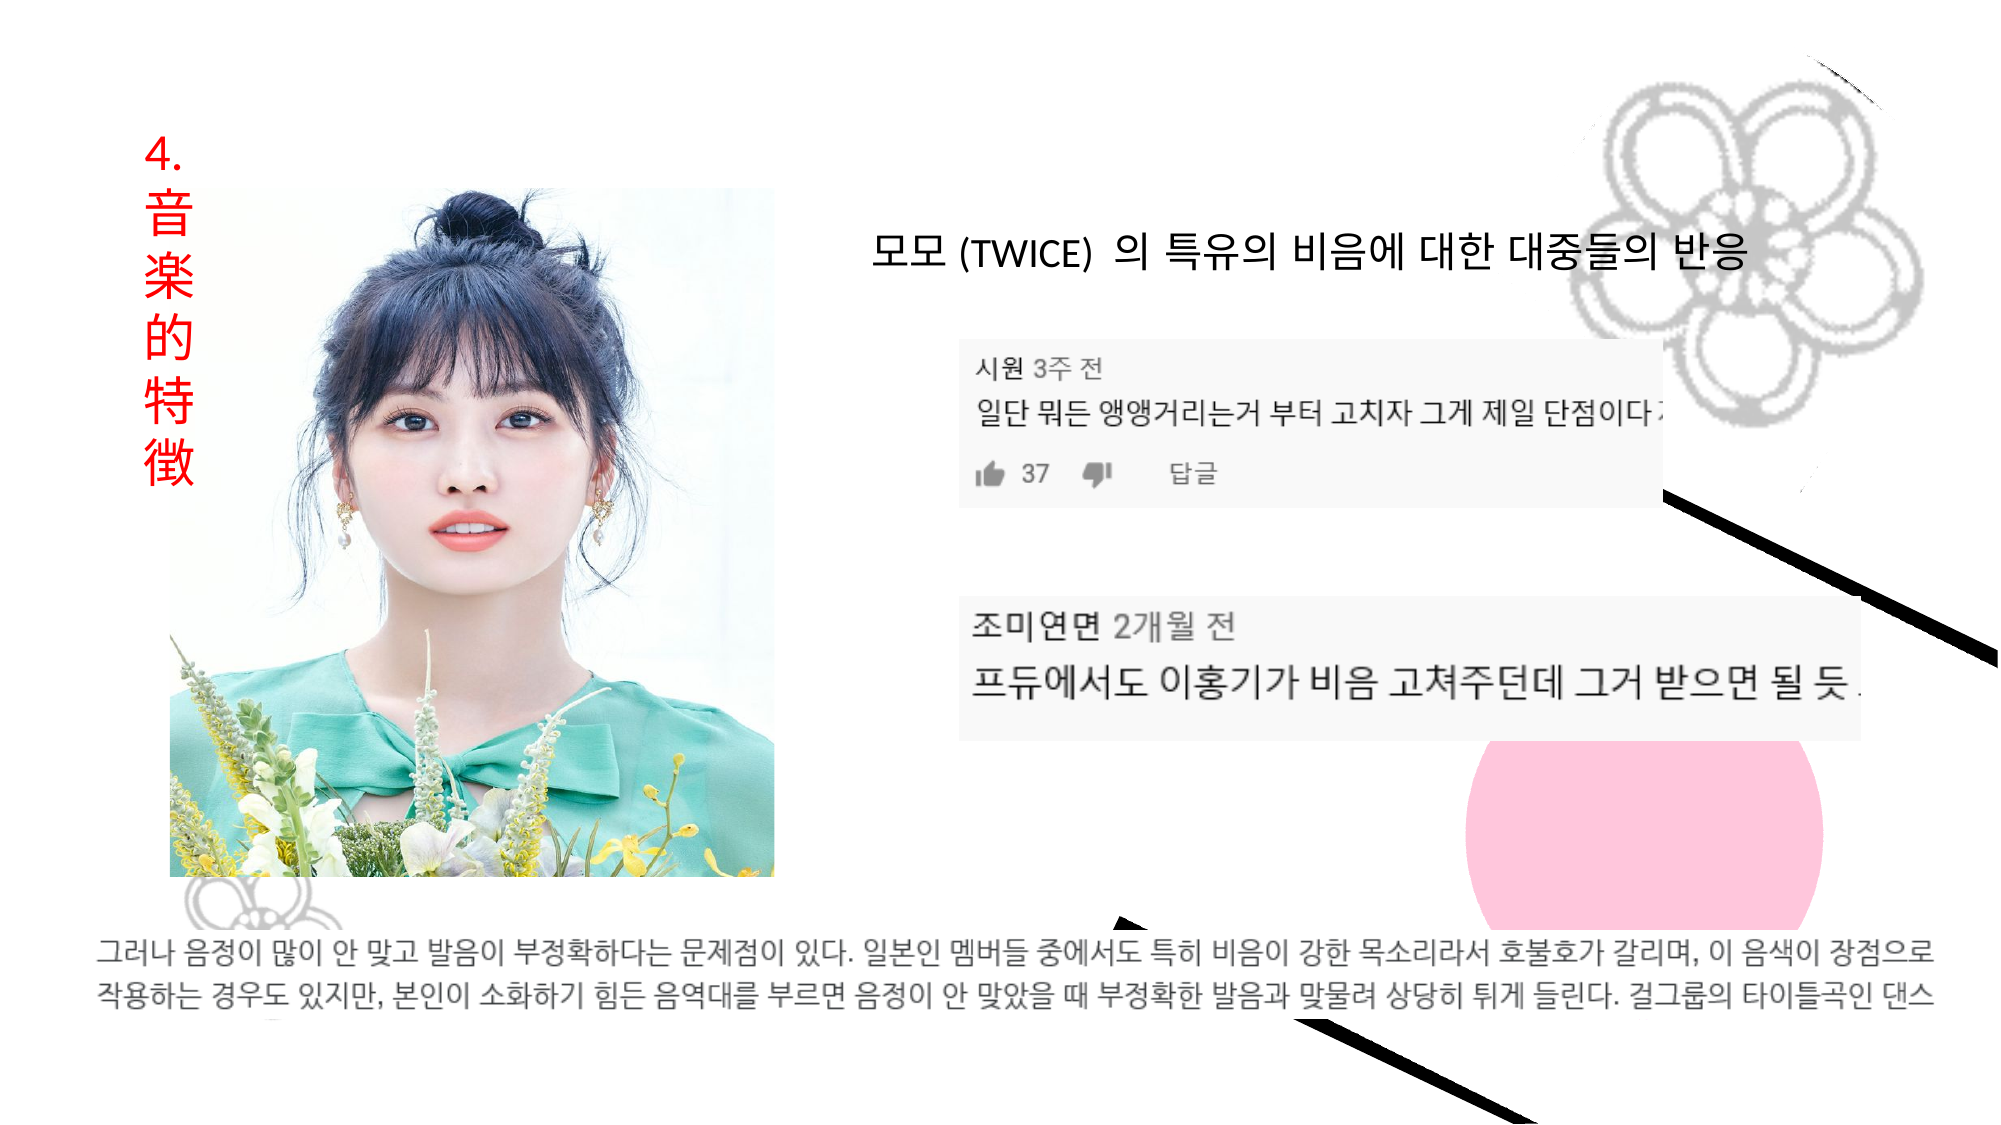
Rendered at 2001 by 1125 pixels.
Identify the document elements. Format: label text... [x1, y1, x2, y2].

text_box 4. 音 楽 的 特 徴 [29, 110, 162, 501]
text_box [169, 52, 2000, 1125]
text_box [86, 188, 1957, 1019]
